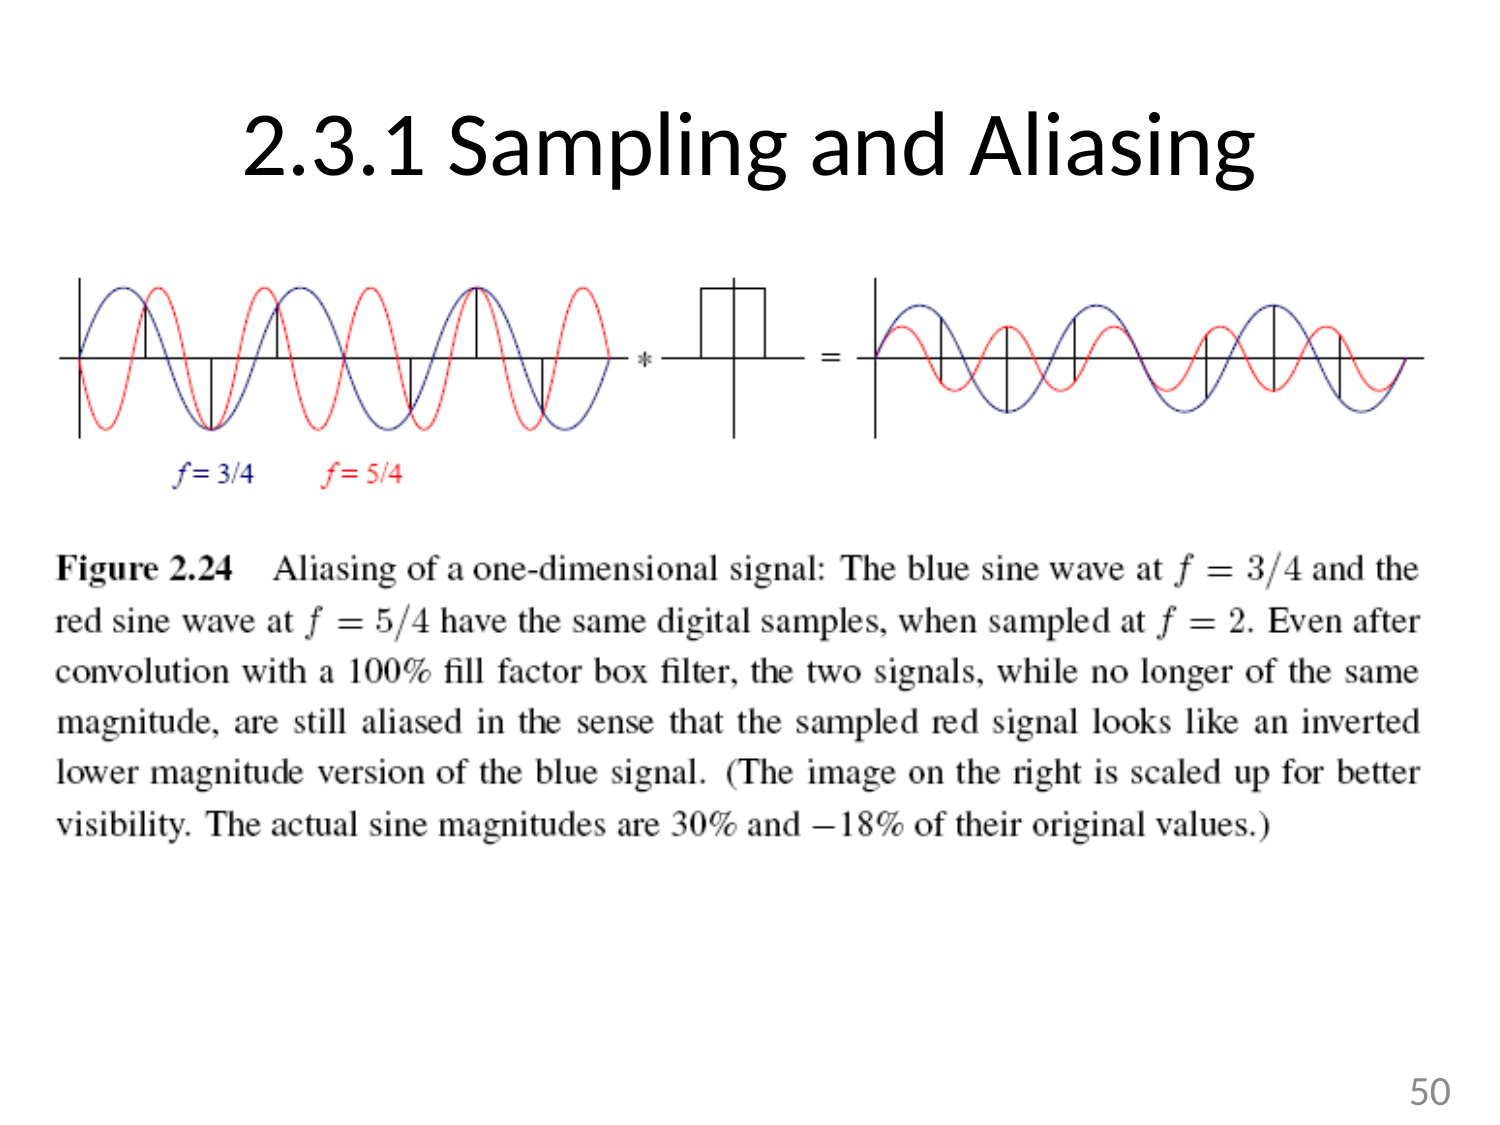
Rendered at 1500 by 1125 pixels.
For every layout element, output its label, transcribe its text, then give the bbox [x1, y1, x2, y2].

slide_number 50 [1116, 1058, 1467, 1119]
title 2.3.1 Sampling and Aliasing [75, 45, 1425, 233]
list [23, 255, 1471, 852]
